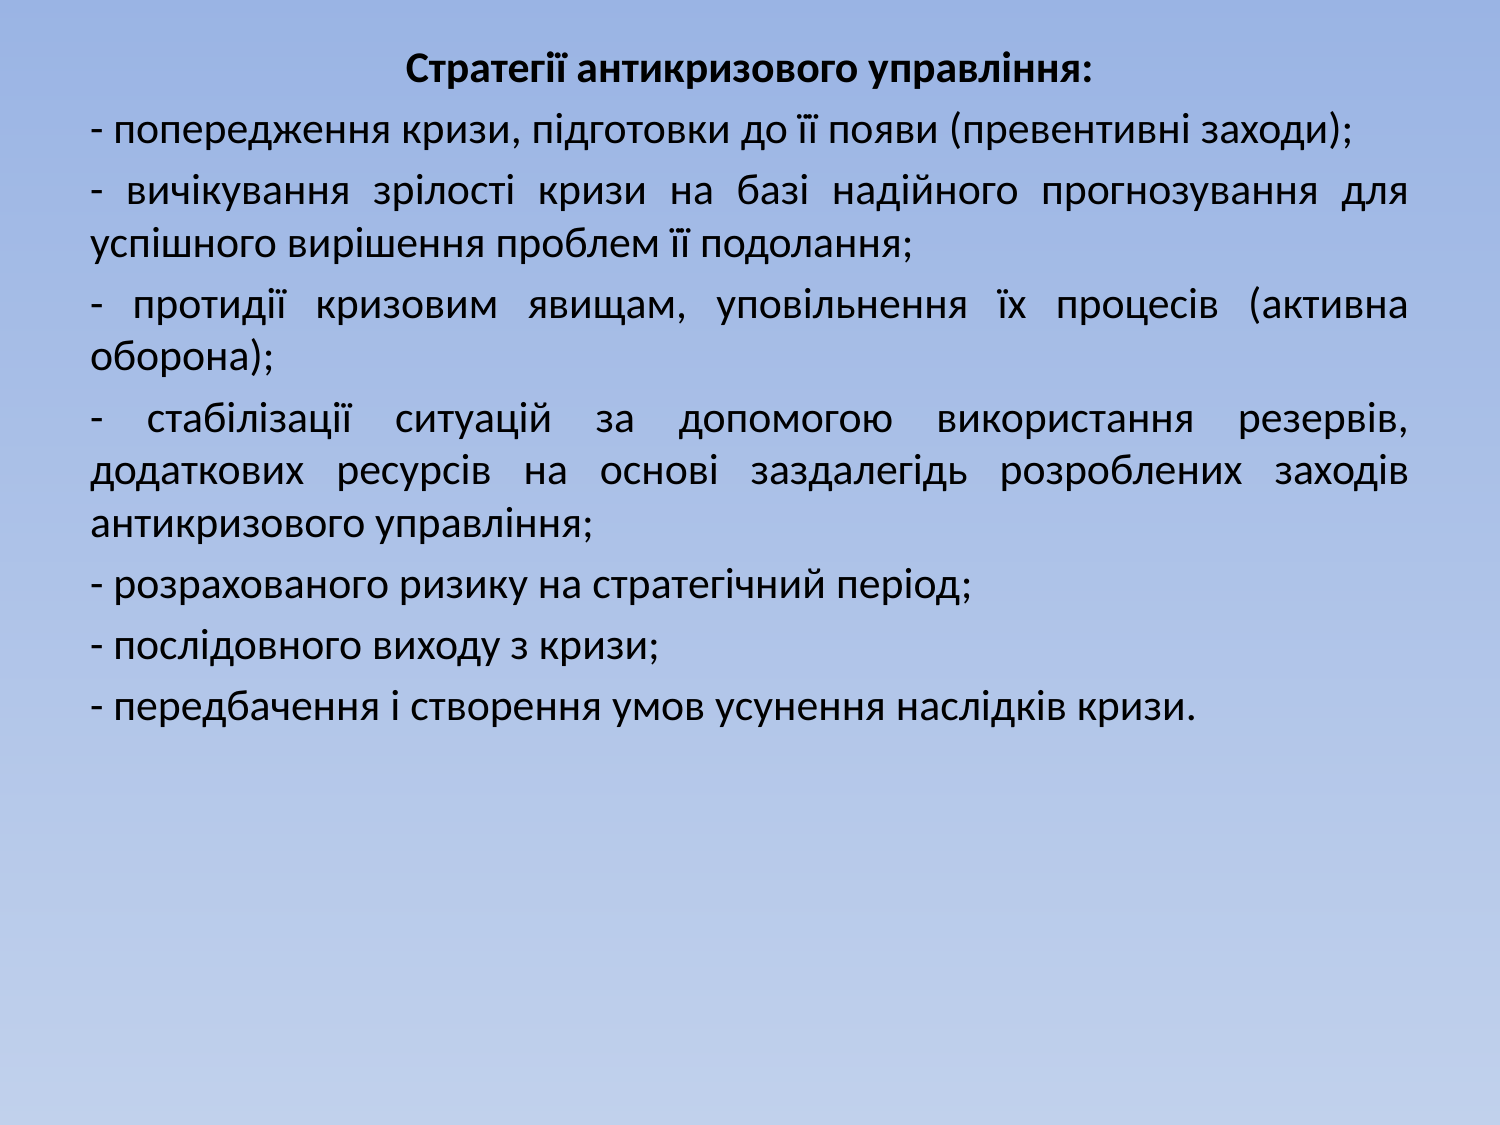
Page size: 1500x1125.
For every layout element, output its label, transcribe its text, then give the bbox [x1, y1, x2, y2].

list Стратегії антикризового управління: - попередження кризи, підготовки до її появи (превентивні заходи); - вичікування зрілості кризи на базі надійного прогнозування для успішного вирішення проблем її подолання; - протидії кризовим явищам, уповільнення їх процесів (активна оборона); - стабілізації ситуацій за допомогою використання резервів, додаткових ресурсів на основі заздалегідь розроблених заходів антикризового управління; - розрахованого ризику на стратегічний період; - послідовного виходу з кризи; - передбачення і створення умов усунення наслідків кризи. [75, 30, 1425, 1005]
